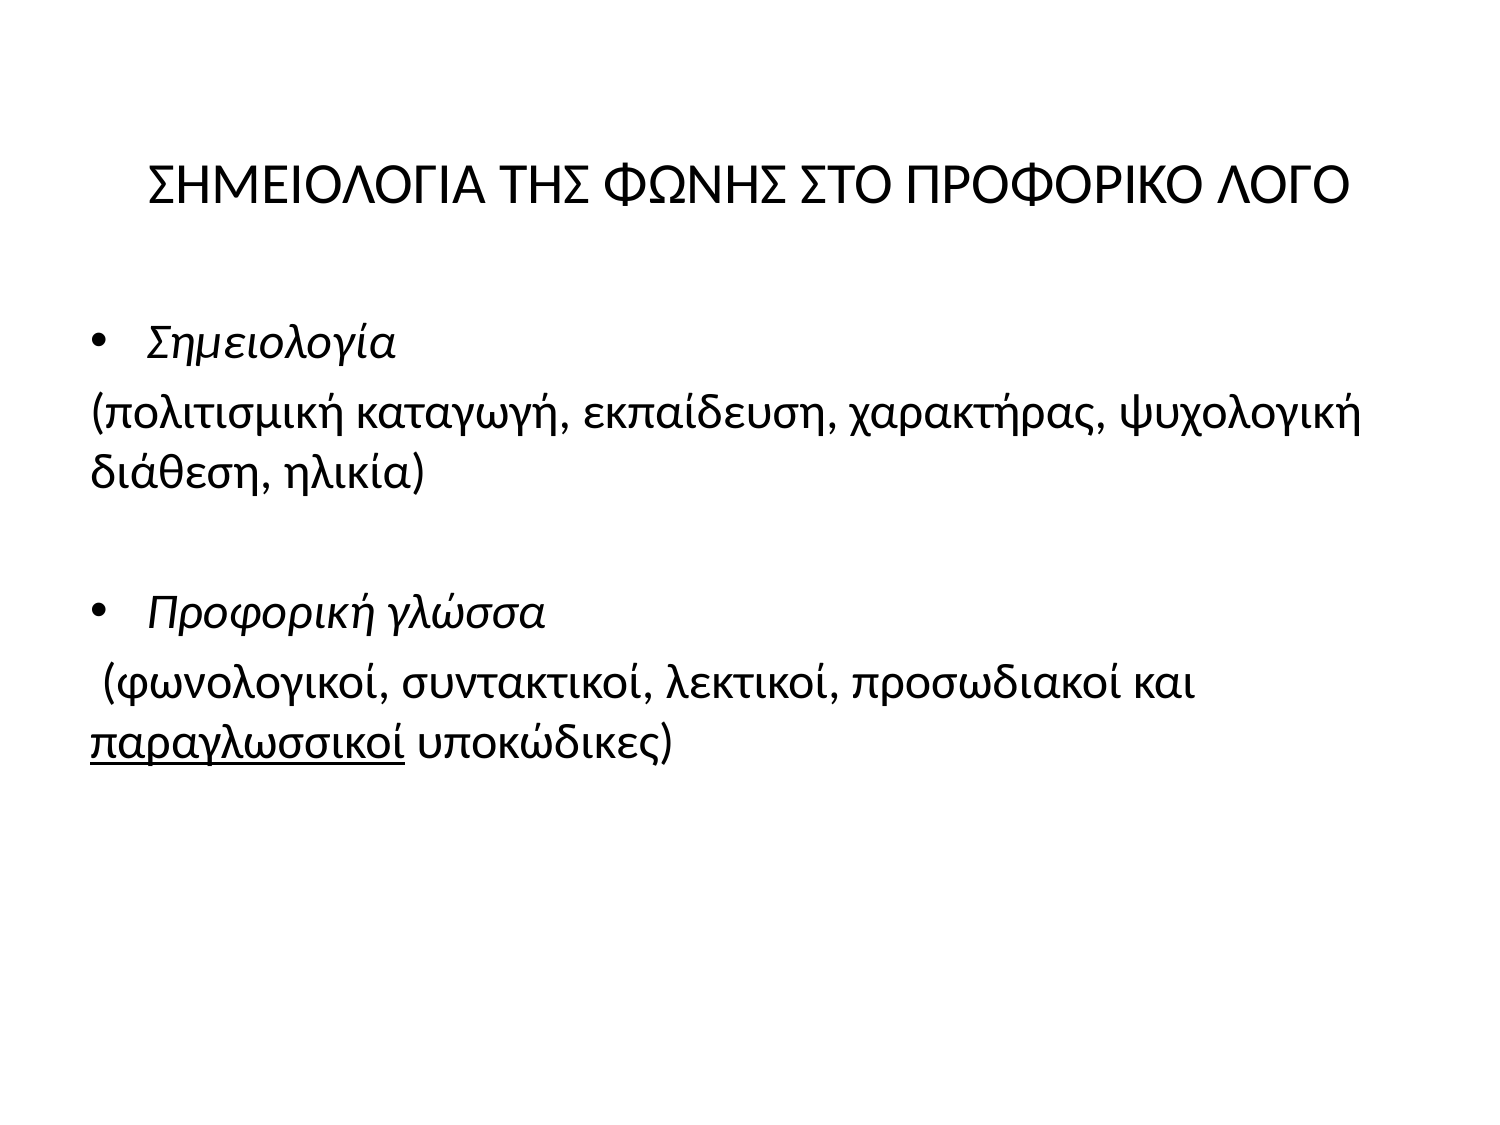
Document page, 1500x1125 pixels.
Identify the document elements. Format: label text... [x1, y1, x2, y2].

title ΣΗΜΕΙΟΛΟΓΙΑ ΤΗΣ ΦΩΝΗΣ ΣΤΟ ΠΡΟΦΟΡΙΚΟ ΛΟΓΟ [75, 128, 1425, 233]
list Σημειολογία (πολιτισμική καταγωγή, εκπαίδευση, χαρακτήρας, ψυχολογική διάθεση, ηλικία) Προφορική γλώσσα (φωνολογικοί, συντακτικοί, λεκτικοί, προσωδιακοί και παραγλωσσικοί υποκώδικες) [75, 301, 1425, 1005]
